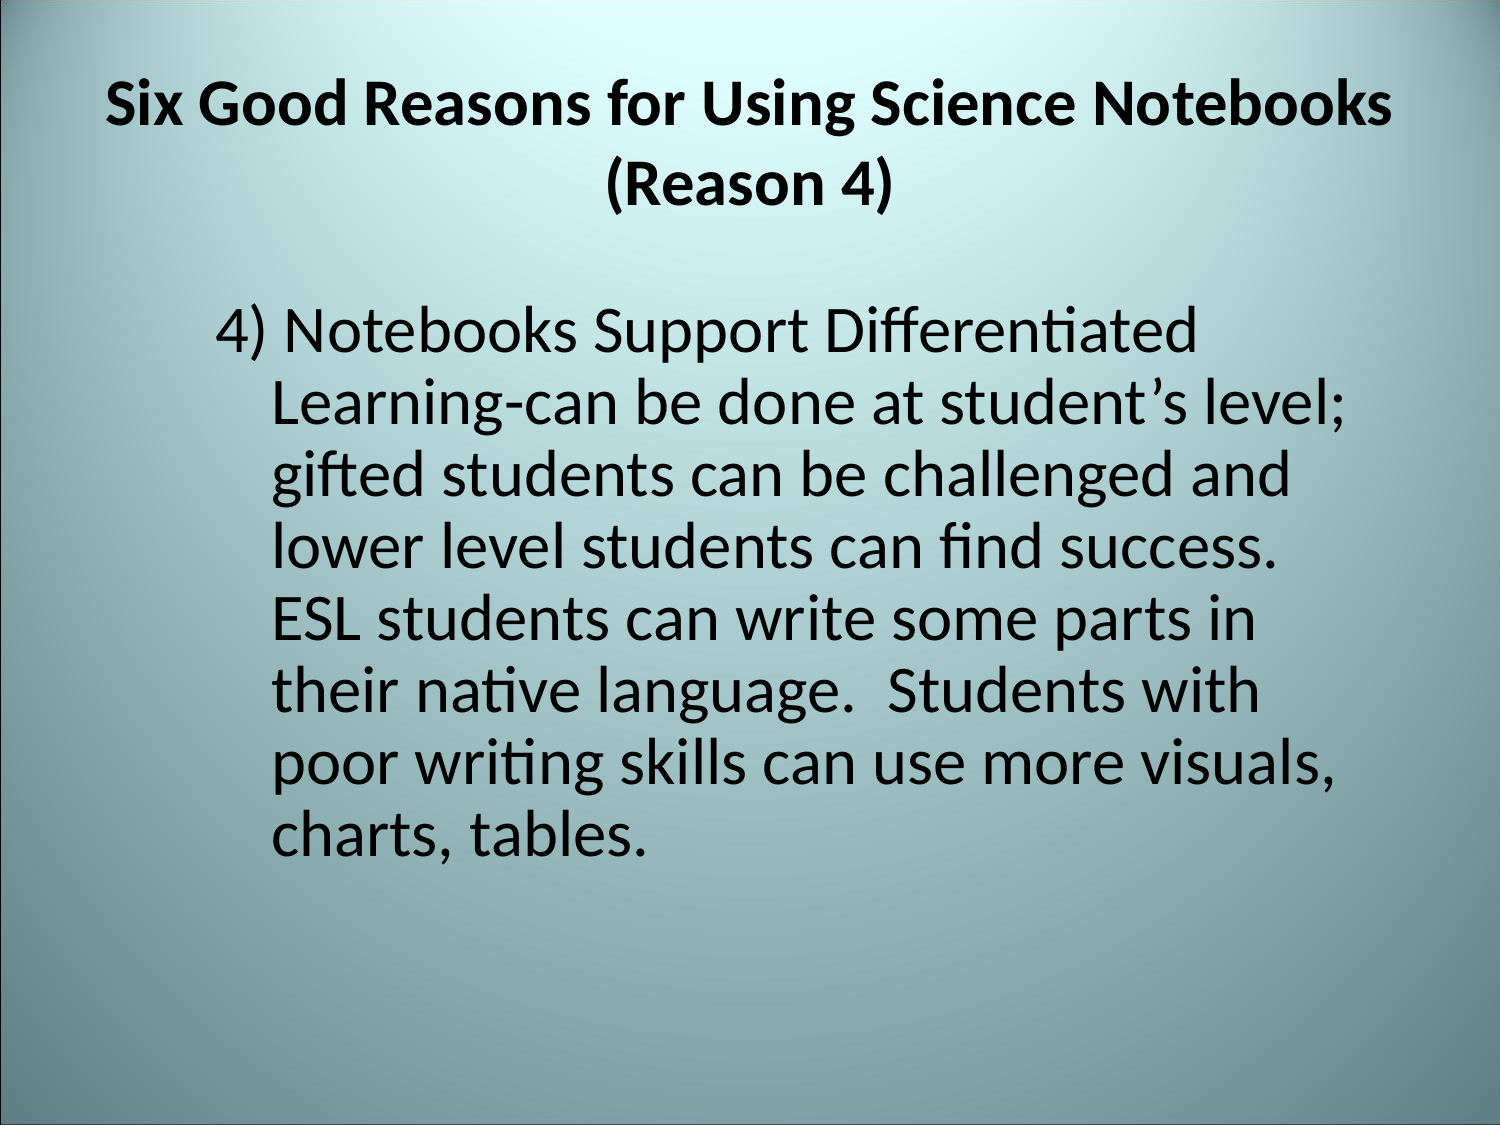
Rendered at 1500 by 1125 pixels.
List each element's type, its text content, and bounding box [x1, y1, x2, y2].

list 4) Notebooks Support Differentiated Learning-can be done at student’s level; gifted students can be challenged and lower level students can find success. ESL students can write some parts in their native language. Students with poor writing skills can use more visuals, charts, tables. [200, 287, 1375, 1030]
picture [0, 0, 1500, 1125]
title Six Good Reasons for Using Science Notebooks (Reason 4) [75, 45, 1425, 233]
